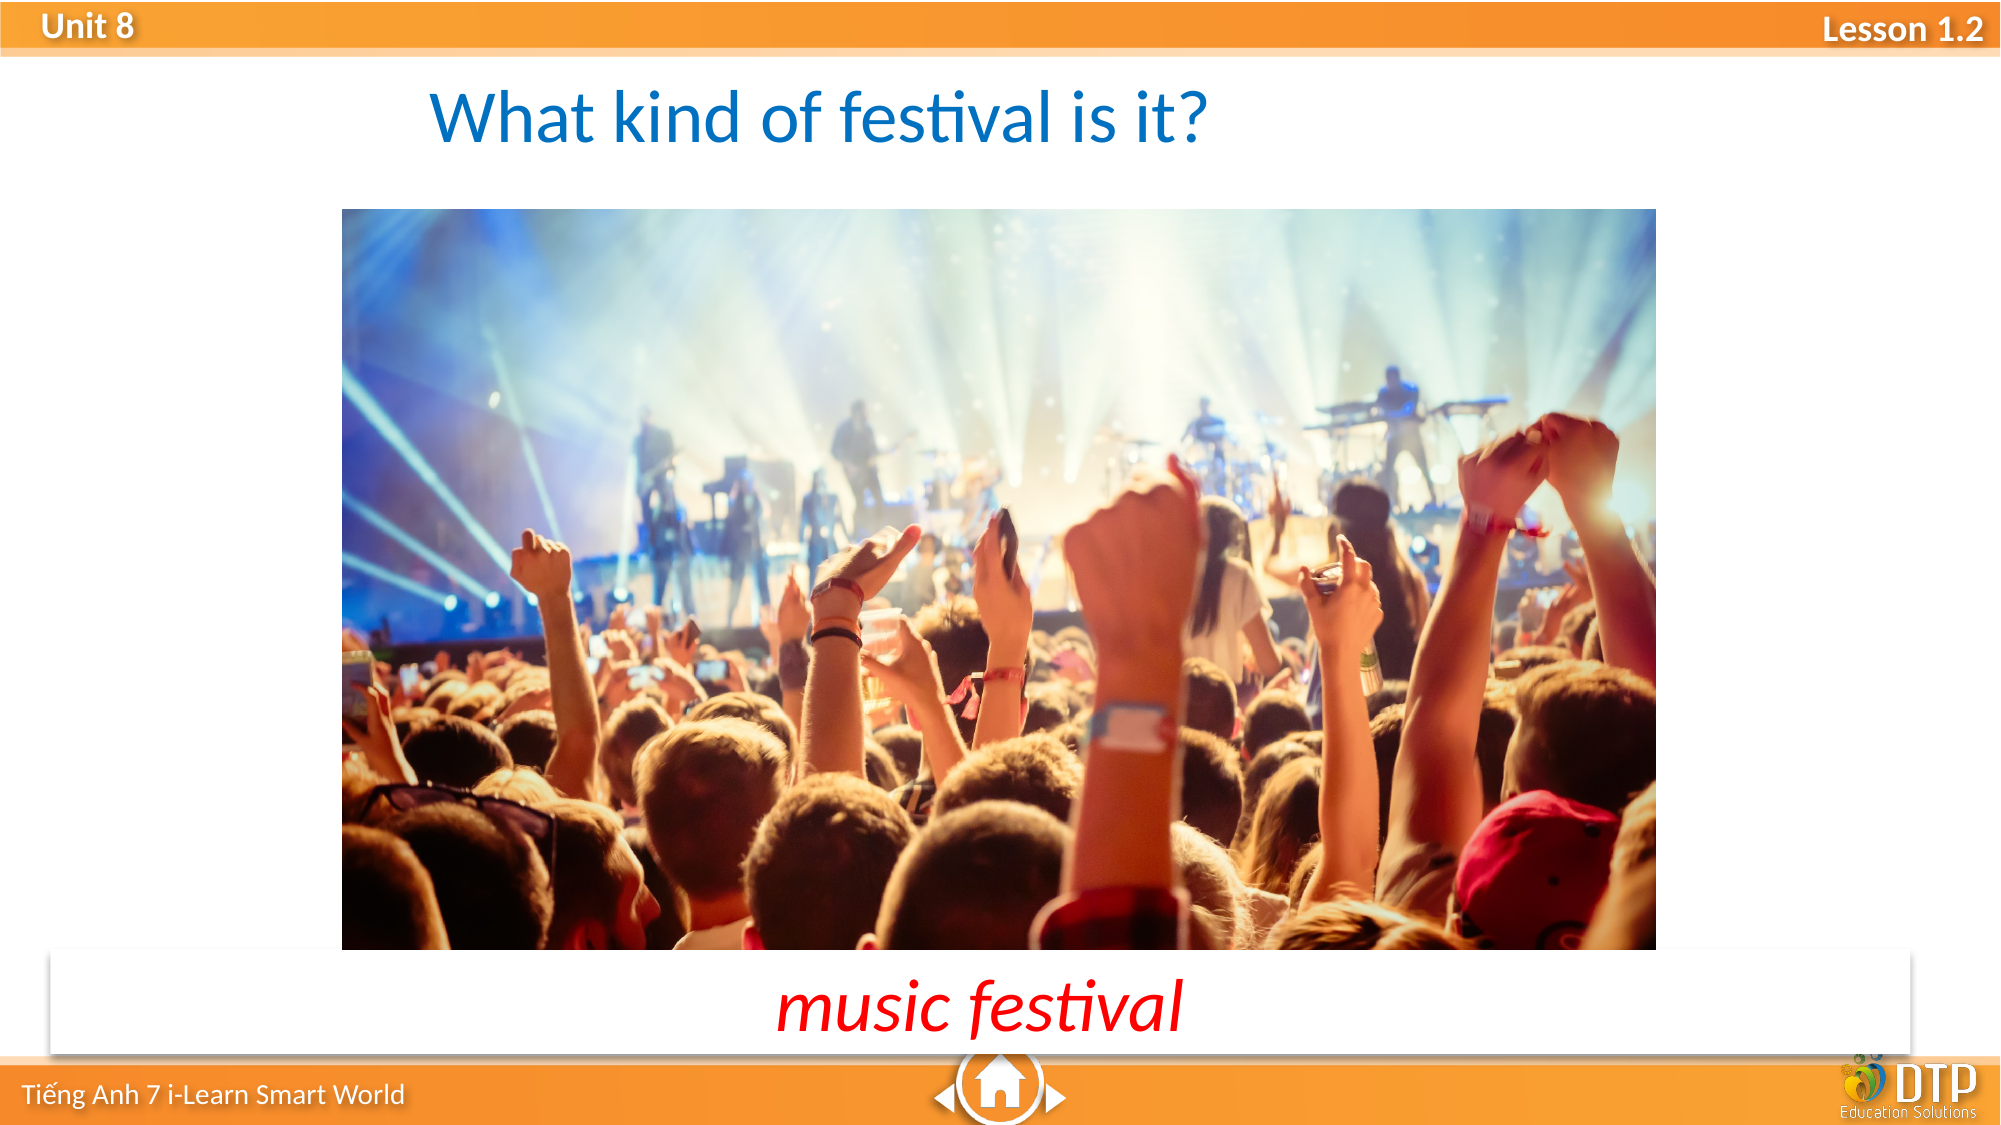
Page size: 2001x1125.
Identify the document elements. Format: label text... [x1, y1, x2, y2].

text_box music festival [50, 949, 1911, 1054]
text_box What kind of festival is it? [414, 59, 1396, 165]
picture [0, 2, 2001, 1125]
